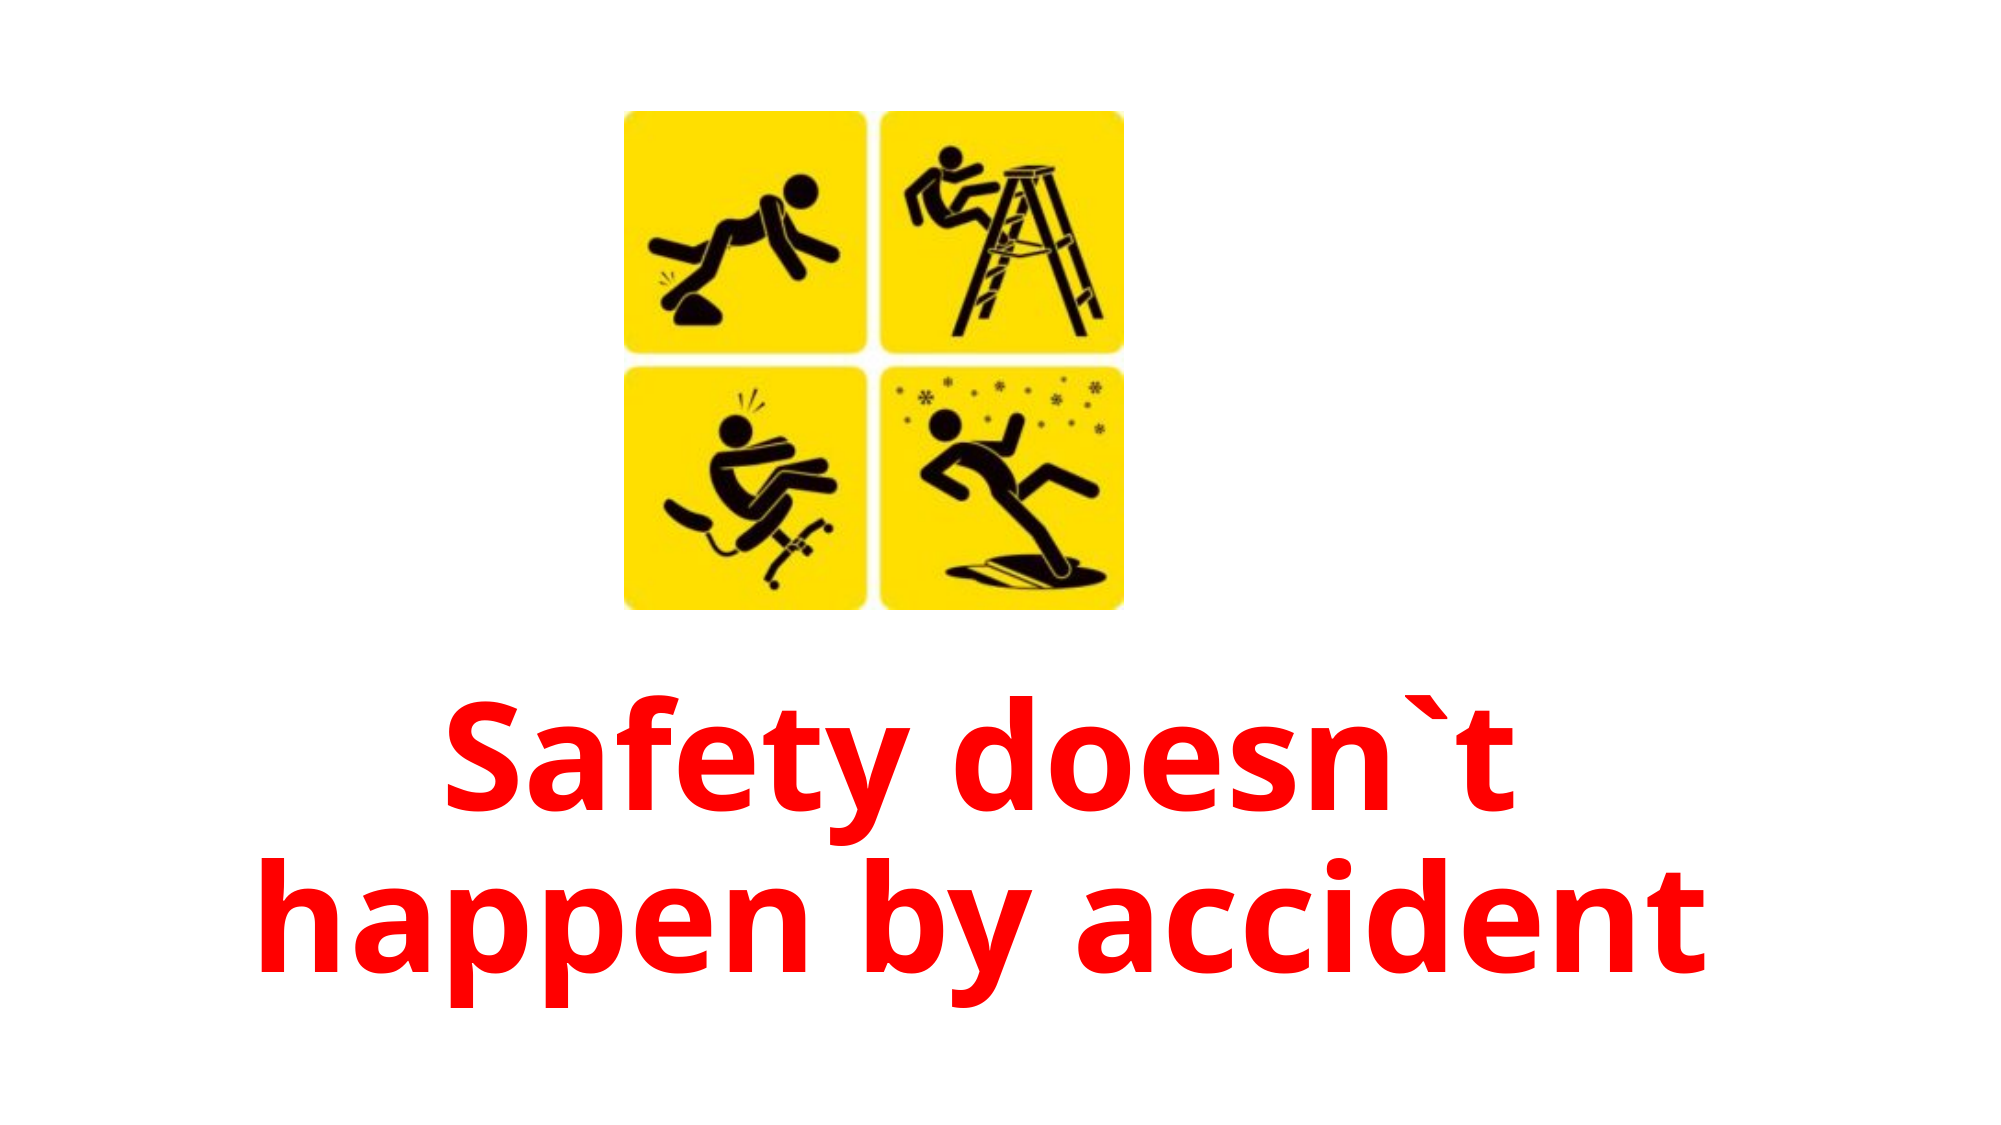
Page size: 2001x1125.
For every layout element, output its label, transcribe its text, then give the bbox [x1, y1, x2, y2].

picture [624, 111, 1124, 610]
title Safety doesn`t happen by accident [230, 110, 1731, 634]
title Safety doesn`t happen by accident [230, 990, 1731, 1013]
subtitle [230, 634, 1731, 990]
